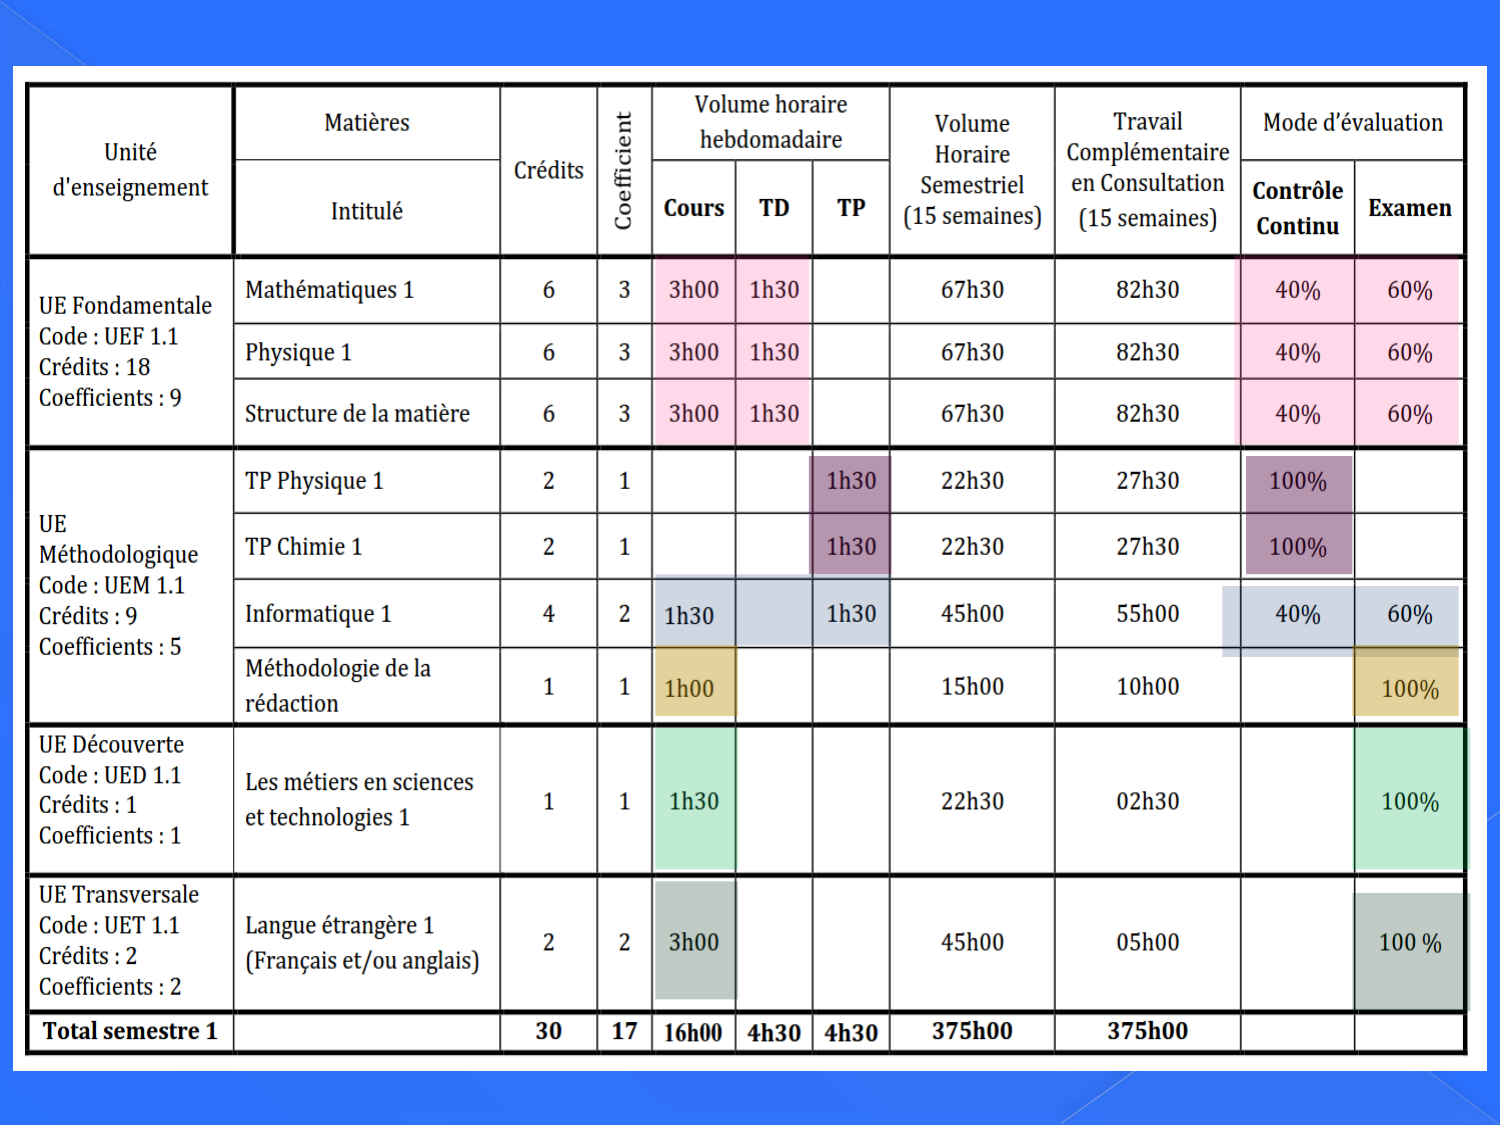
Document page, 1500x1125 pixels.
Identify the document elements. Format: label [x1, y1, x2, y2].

picture [13, 66, 1487, 1071]
